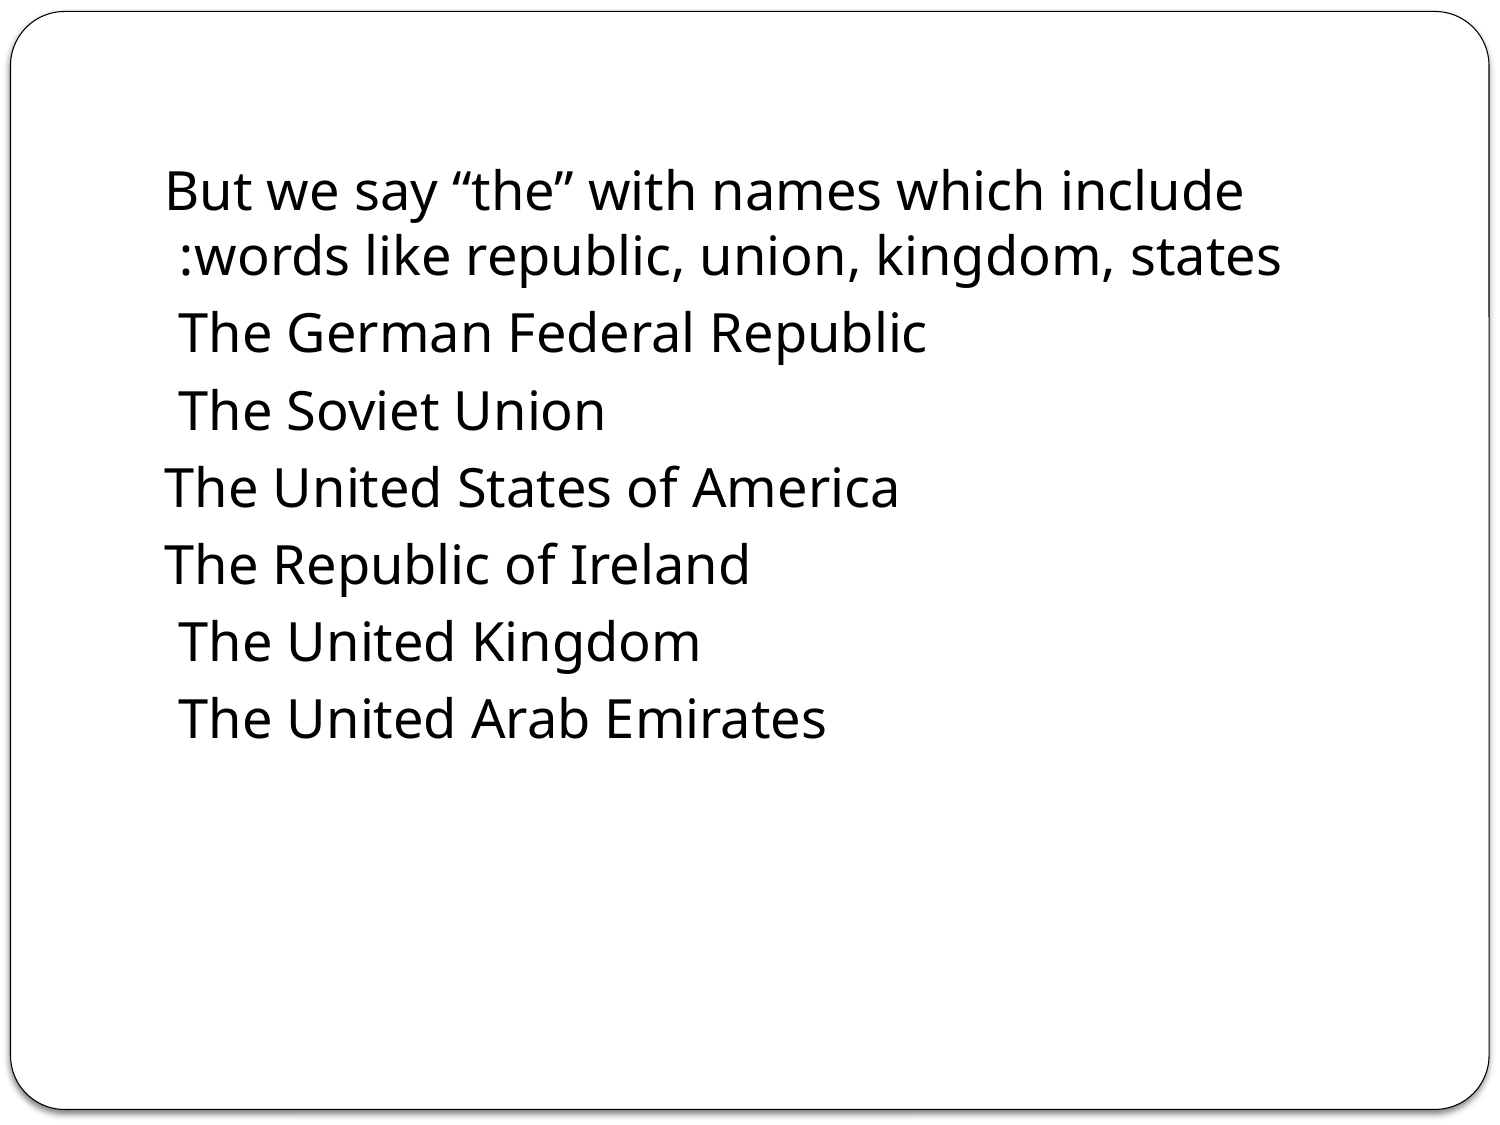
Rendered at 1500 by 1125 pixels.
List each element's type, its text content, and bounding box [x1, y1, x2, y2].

list But we say “the” with names which include words like republic, union, kingdom, states: The German Federal Republic The Soviet Union The United States of America The Republic of Ireland The United Kingdom The United Arab Emirates [150, 149, 1425, 988]
